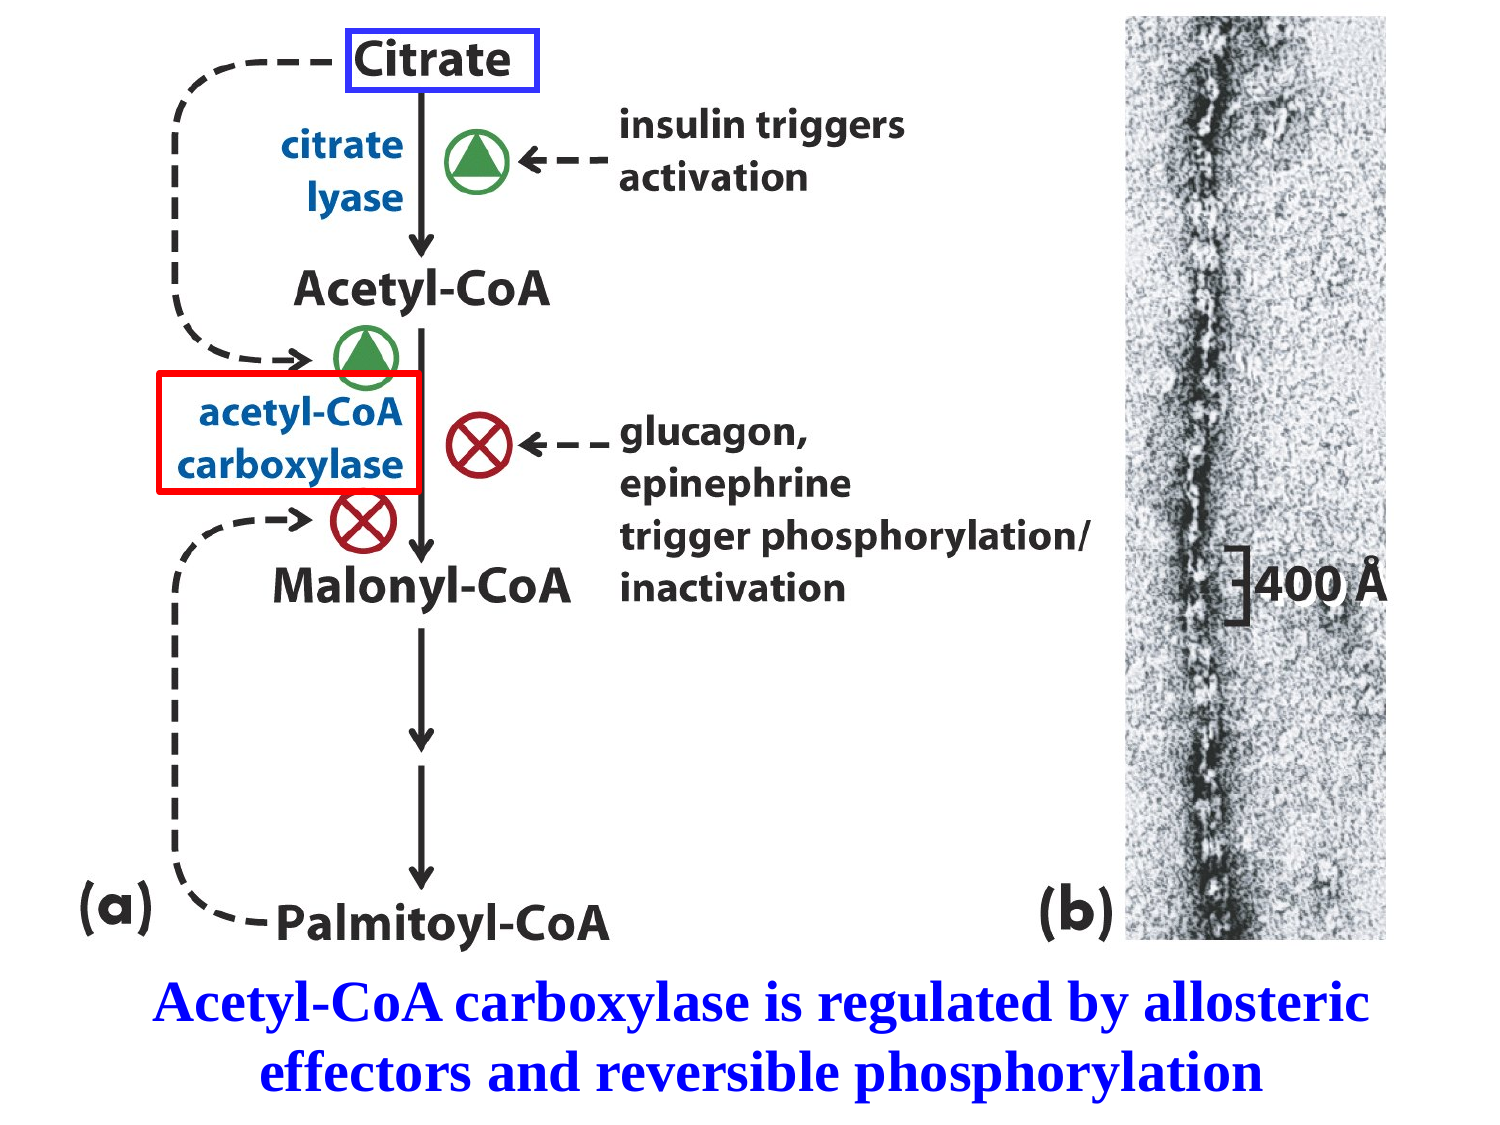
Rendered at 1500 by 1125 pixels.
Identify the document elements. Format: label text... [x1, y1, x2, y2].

picture [64, 1, 1401, 953]
text_box Acetyl-CoA carboxylase is regulated by allosteric effectors and reversible phosphorylation [121, 958, 1403, 1125]
